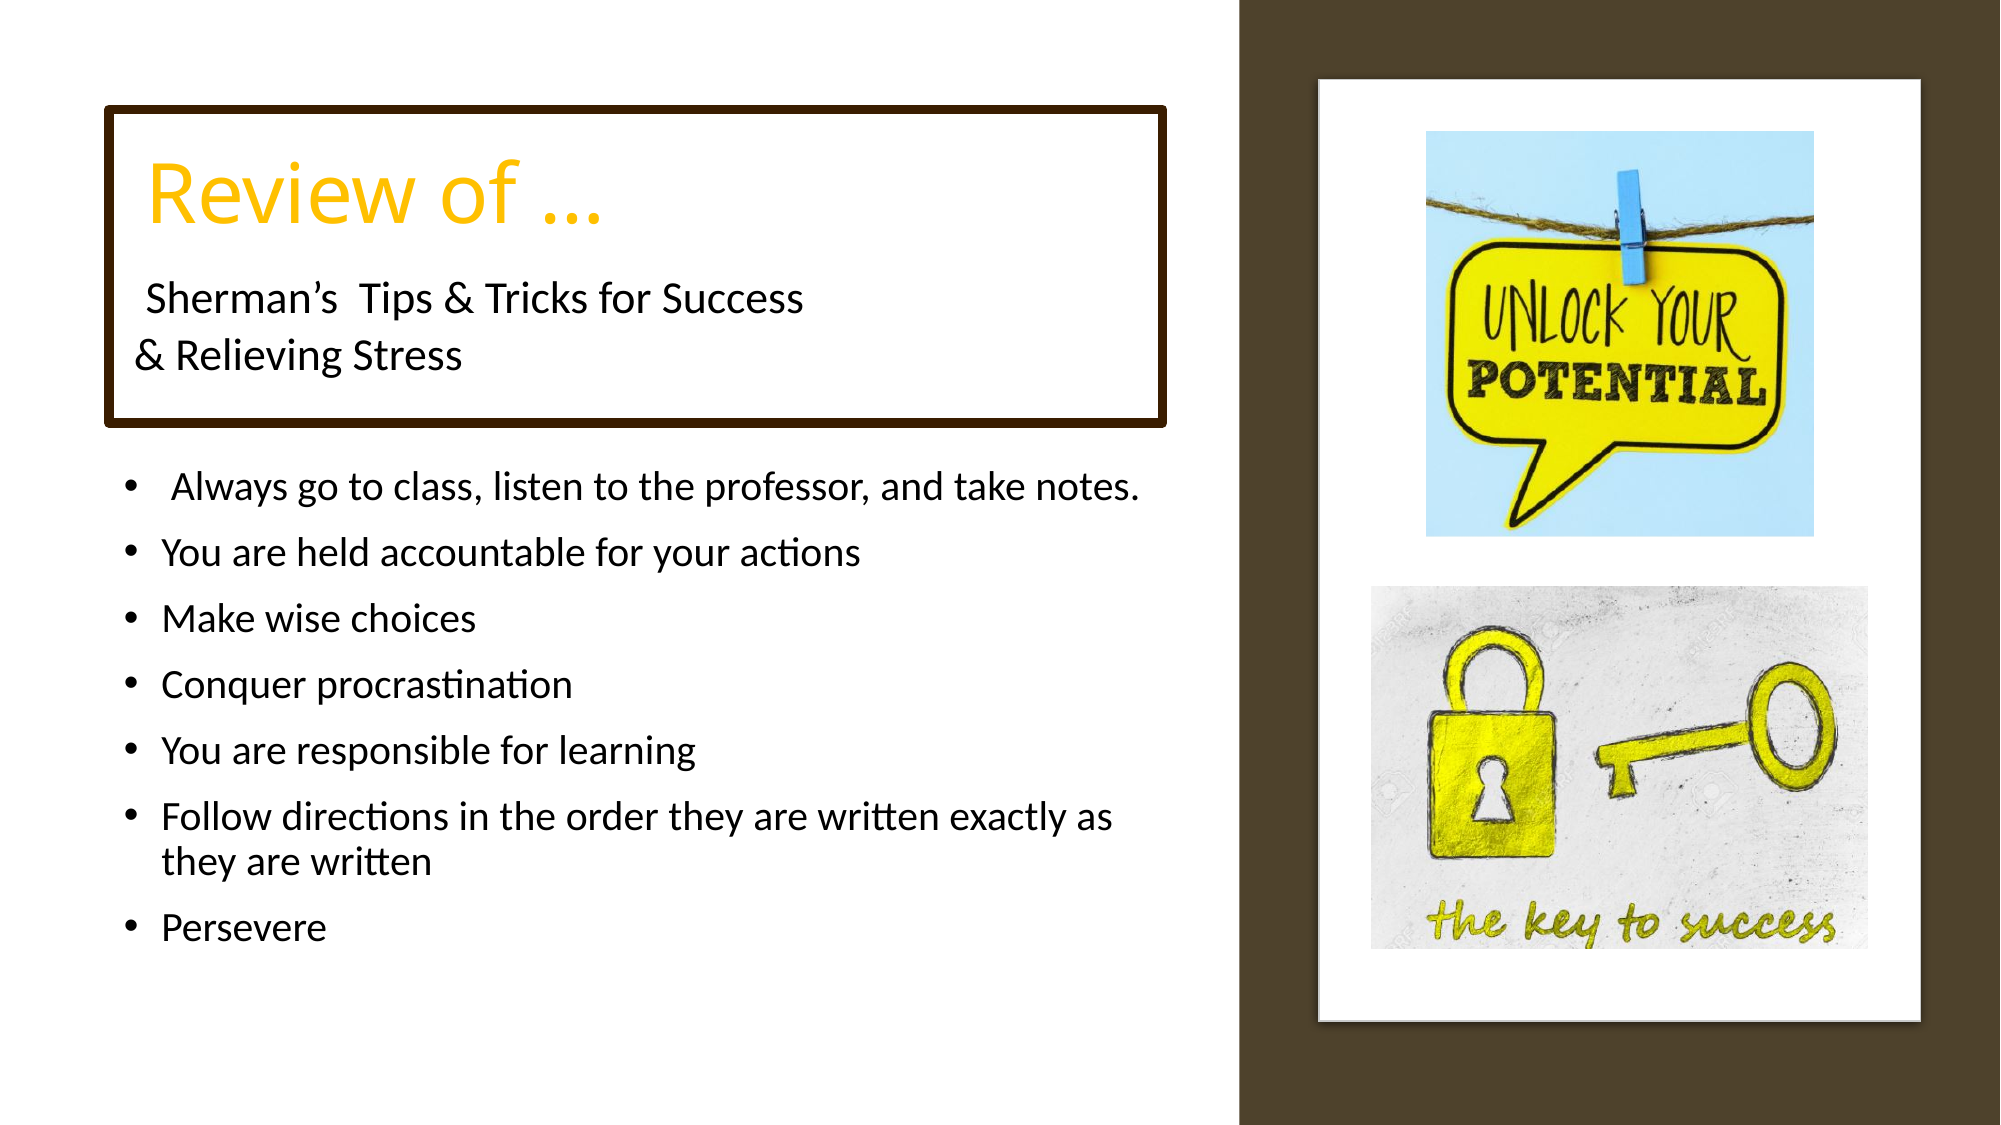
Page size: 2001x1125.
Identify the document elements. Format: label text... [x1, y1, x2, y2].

list Always go to class, listen to the professor, and take notes. You are held accountable for your actions Make wise choices Conquer procrastination You are responsible for learning Follow directions in the order they are written exactly as they are written Persevere [108, 457, 1163, 1079]
text_box [1238, 0, 2000, 1125]
title Review of … Sherman’s Tips & Tricks for Success & Relieving Stress [108, 109, 1163, 423]
text_box [1318, 78, 1922, 1022]
picture [1371, 586, 1868, 949]
picture [1426, 131, 1814, 538]
